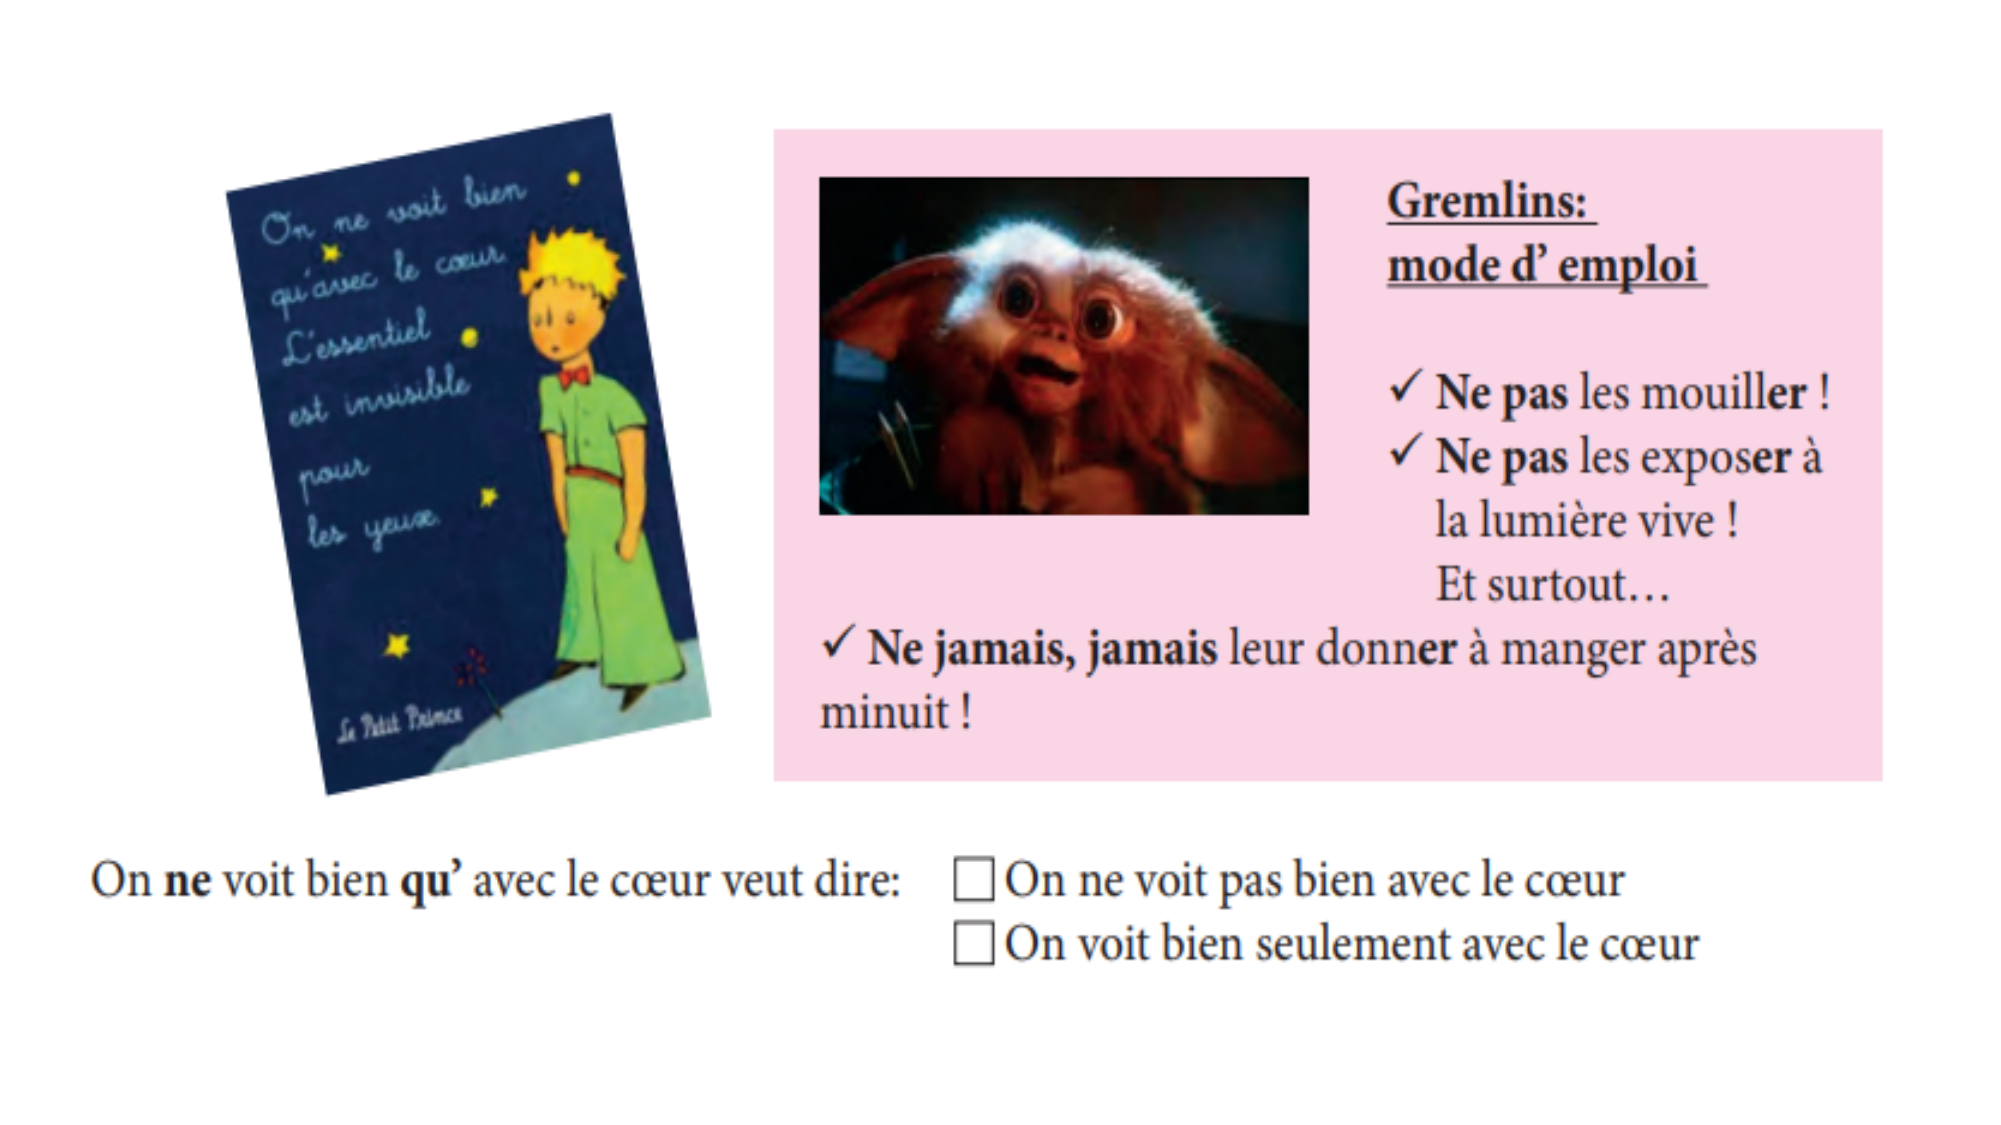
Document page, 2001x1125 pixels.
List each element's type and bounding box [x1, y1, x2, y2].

picture [56, 90, 1910, 1004]
